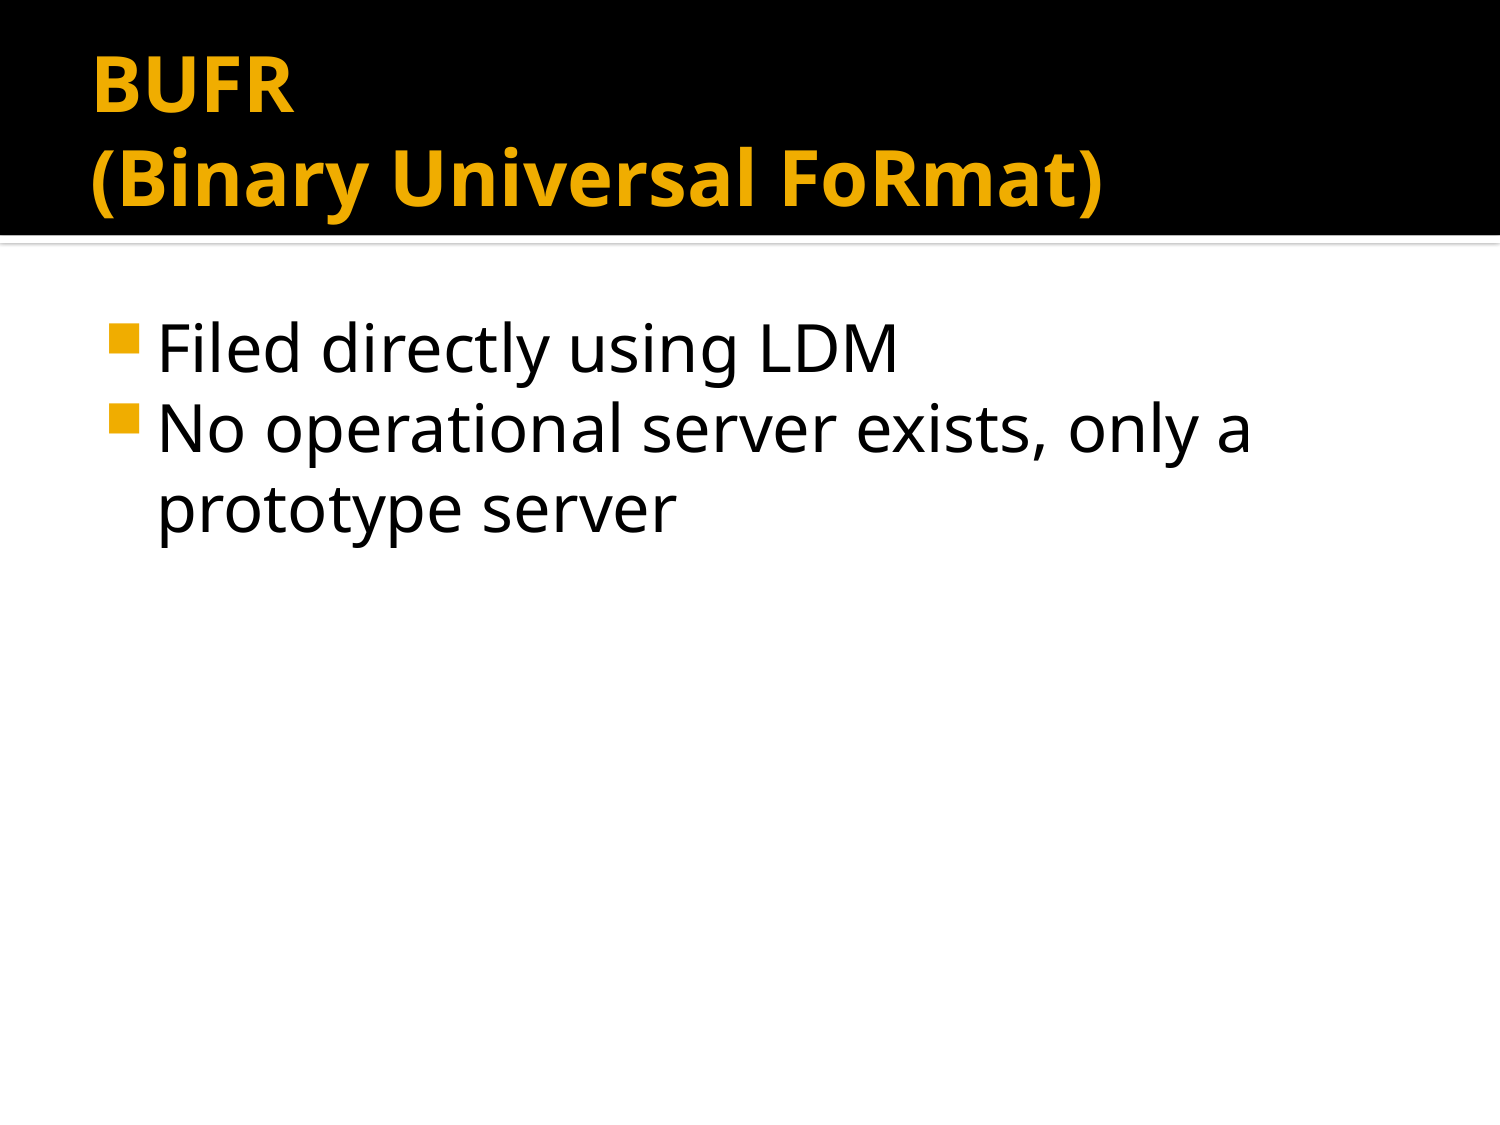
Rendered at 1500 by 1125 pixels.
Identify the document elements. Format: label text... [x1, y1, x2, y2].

title BUFR (Binary Universal FoRmat) [75, 25, 1425, 231]
list Filed directly using LDM No operational server exists, only a prototype server [75, 291, 1425, 1050]
